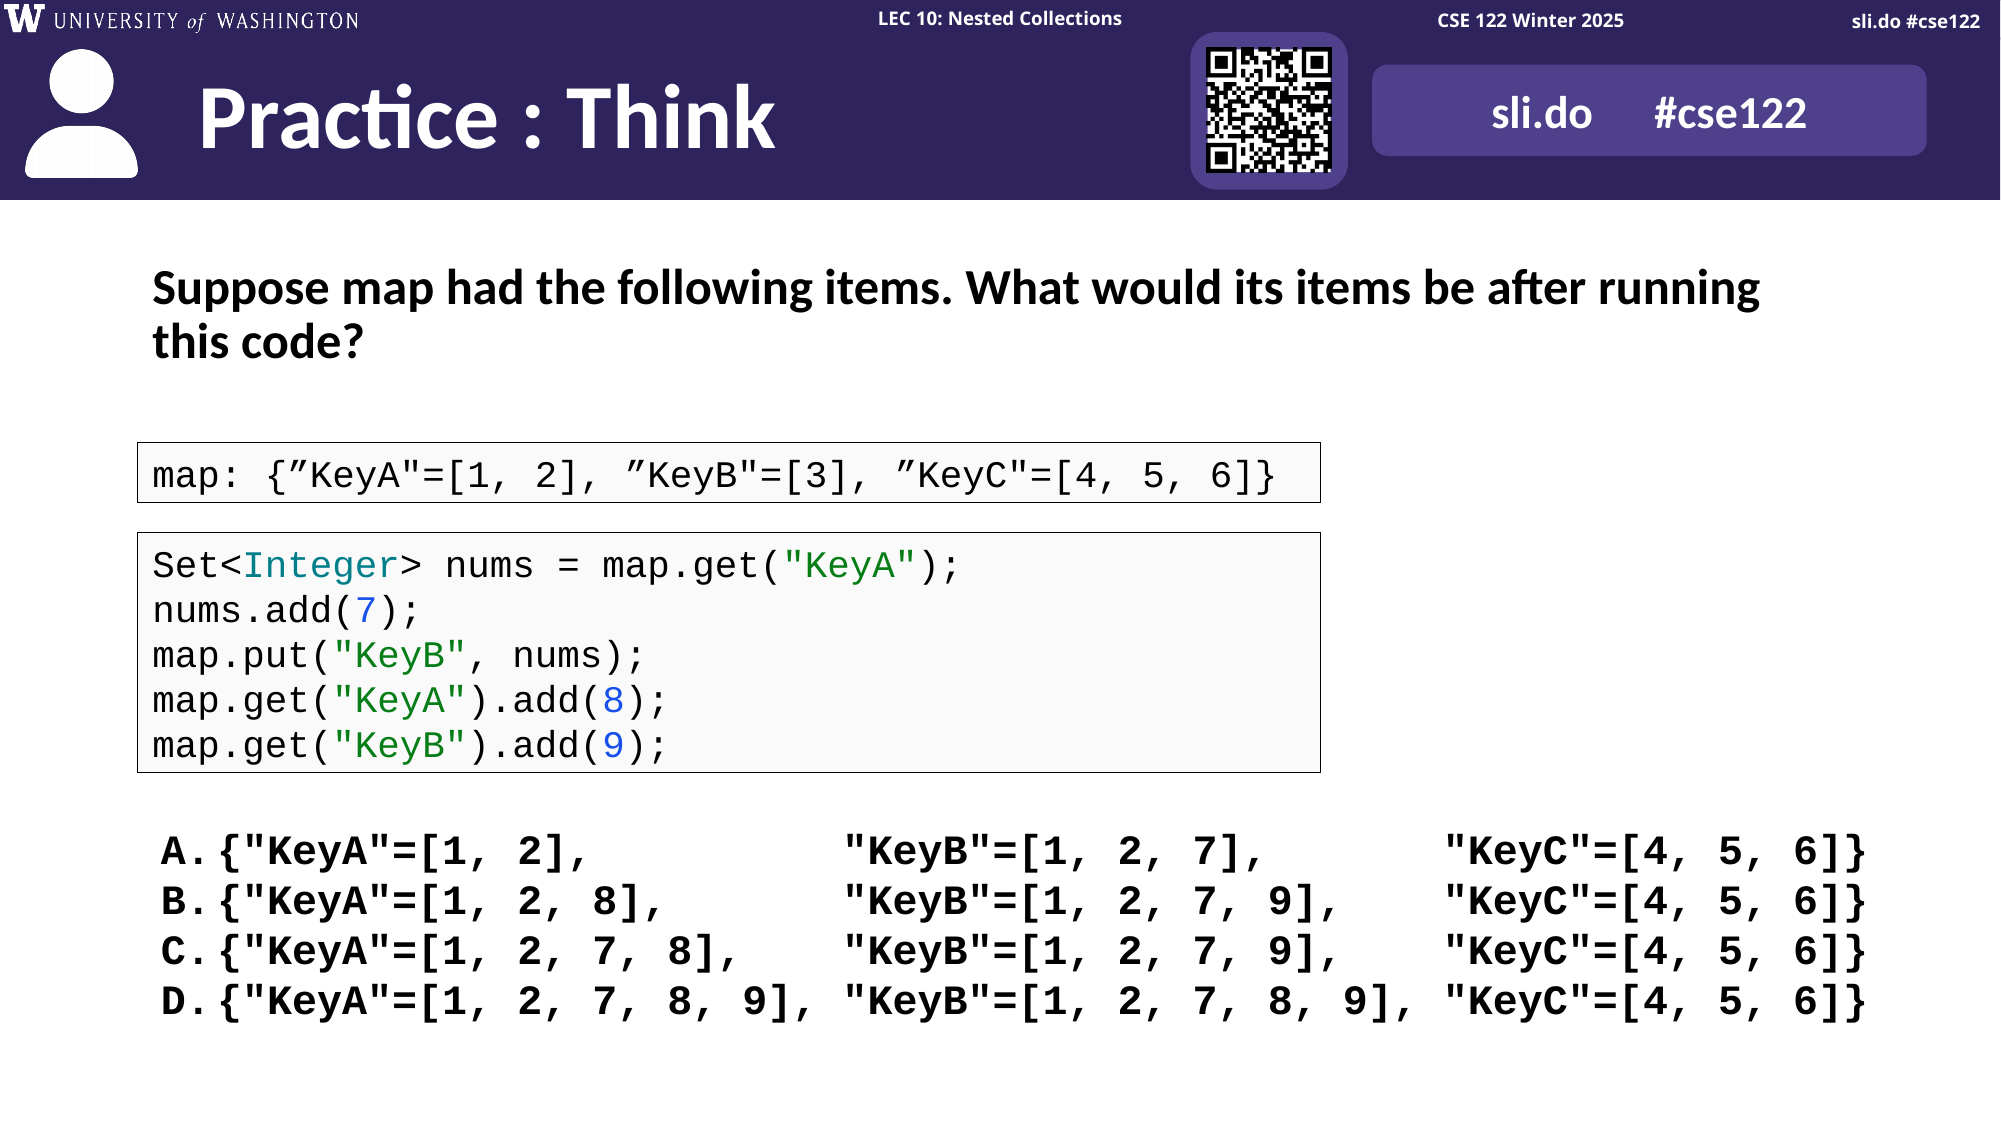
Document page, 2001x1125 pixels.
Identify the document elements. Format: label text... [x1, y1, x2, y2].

picture [1206, 47, 1332, 173]
text_box {"KeyA"=[1, 2], "KeyB"=[1, 2, 7], "KeyC"=[4, 5, 6]} {"KeyA"=[1, 2, 8], "KeyB"=[1, 2, 7, 9], "KeyC"=[4, 5, 6]} {"KeyA"=[1, 2, 7, 8], "KeyB"=[1, 2, 7, 9], "KeyC"=[4, 5, 6]} {"KeyA"=[1, 2, 7, 8, 9], "KeyB"=[1, 2, 7, 8, 9], "KeyC"=[4, 5, 6]} [146, 815, 1883, 1030]
title Suppose map had the following items. What would its items be after running this code? [137, 253, 1863, 379]
text_box Set<Integer> nums = map.get("KeyA"); nums.add(7); map.put("KeyB", nums); map.get("KeyA").add(8); map.get("KeyB").add(9); [137, 532, 1321, 773]
picture [25, 49, 138, 178]
picture [4, 4, 358, 33]
text_box map: {”KeyA"=[1, 2], ”KeyB"=[3], ”KeyC"=[4, 5, 6]} [137, 442, 1321, 503]
